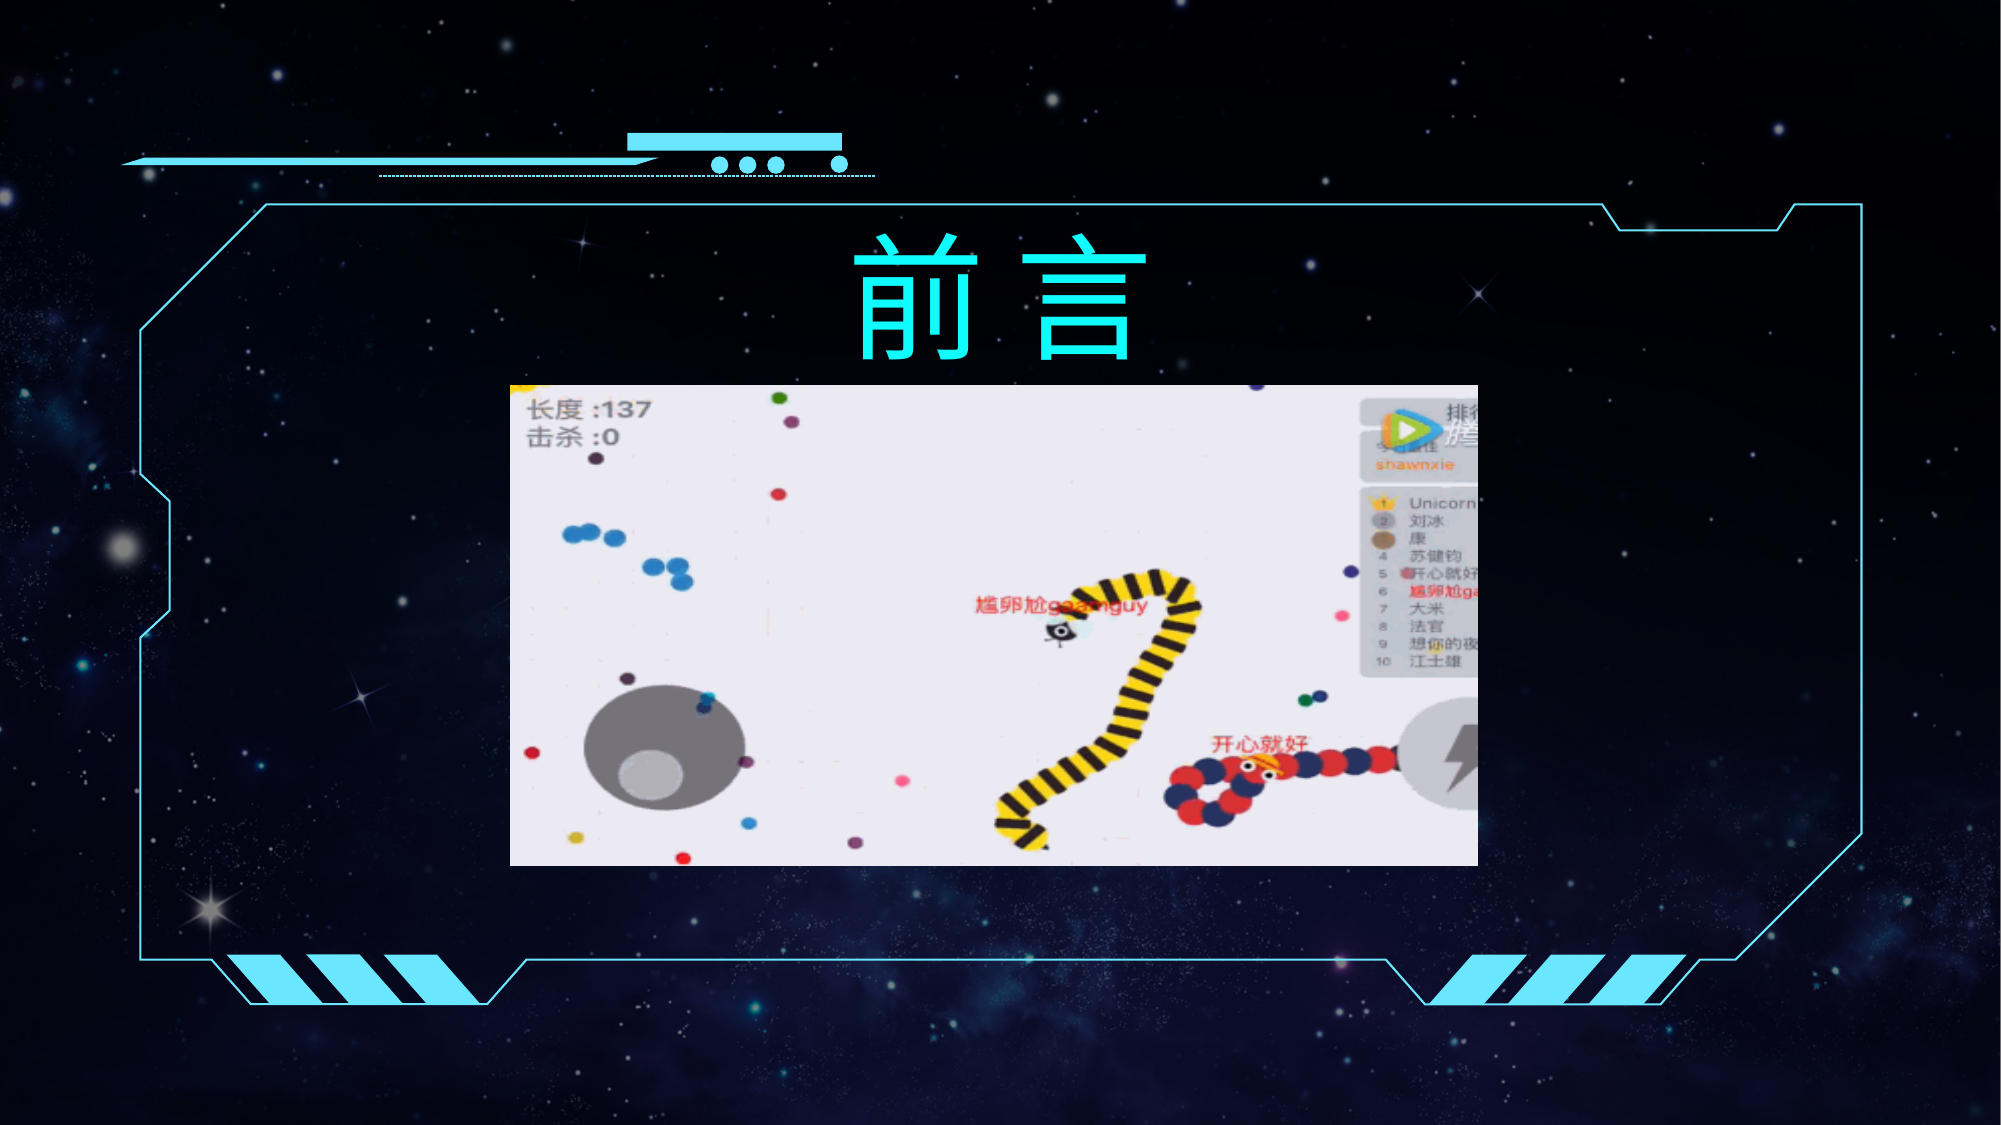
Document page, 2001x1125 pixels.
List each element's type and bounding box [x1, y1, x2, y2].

picture [0, 0, 2001, 1125]
text_box [140, 204, 1862, 1005]
text_box [120, 132, 875, 176]
